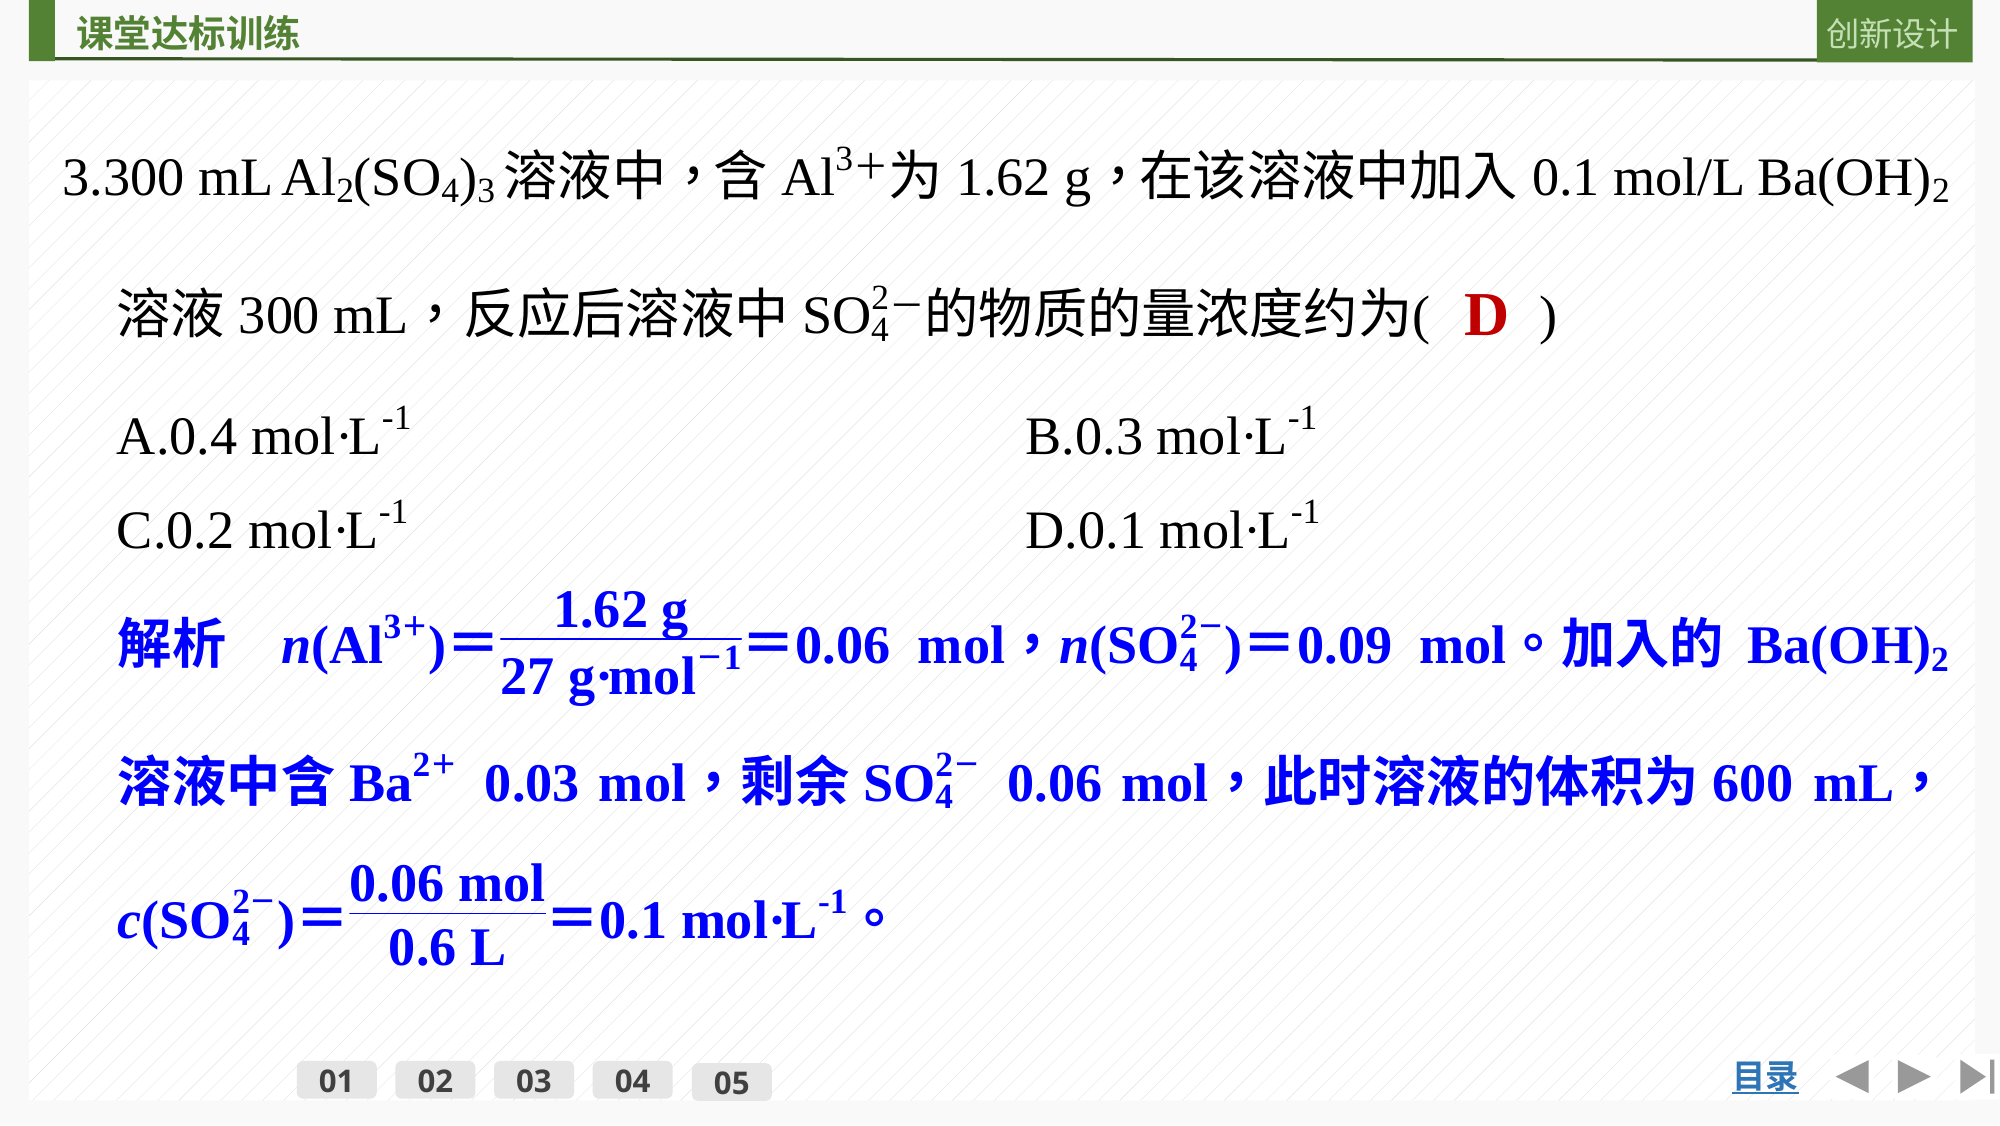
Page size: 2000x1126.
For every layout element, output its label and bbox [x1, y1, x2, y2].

text_box [117, 577, 1948, 1026]
text_box [62, 126, 1948, 592]
